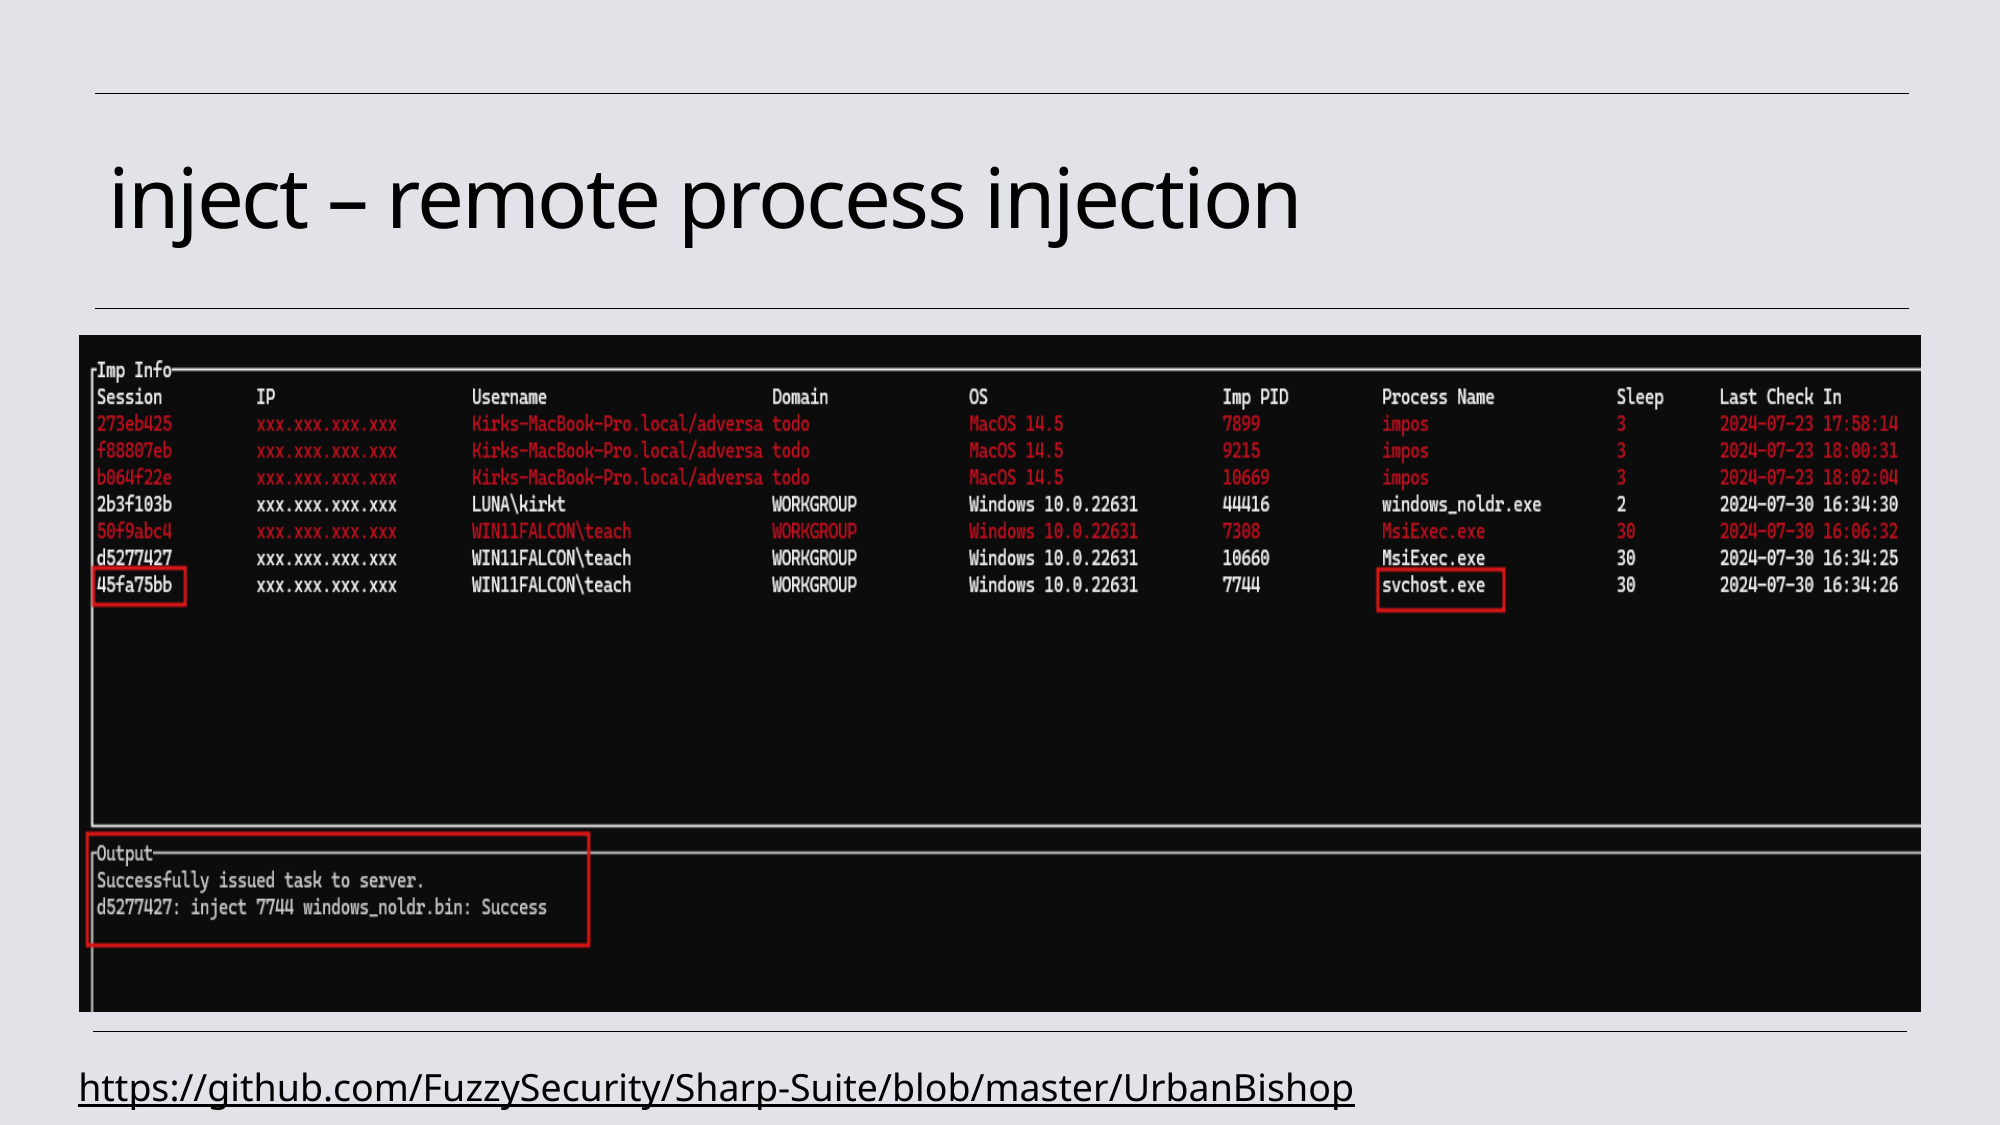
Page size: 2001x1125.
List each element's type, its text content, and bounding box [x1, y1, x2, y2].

text_box https://github.com/FuzzySecurity/Sharp-Suite/blob/master/UrbanBishop [63, 1056, 1866, 1123]
title inject – remote process injection [93, 113, 1907, 291]
picture [79, 335, 1921, 1012]
